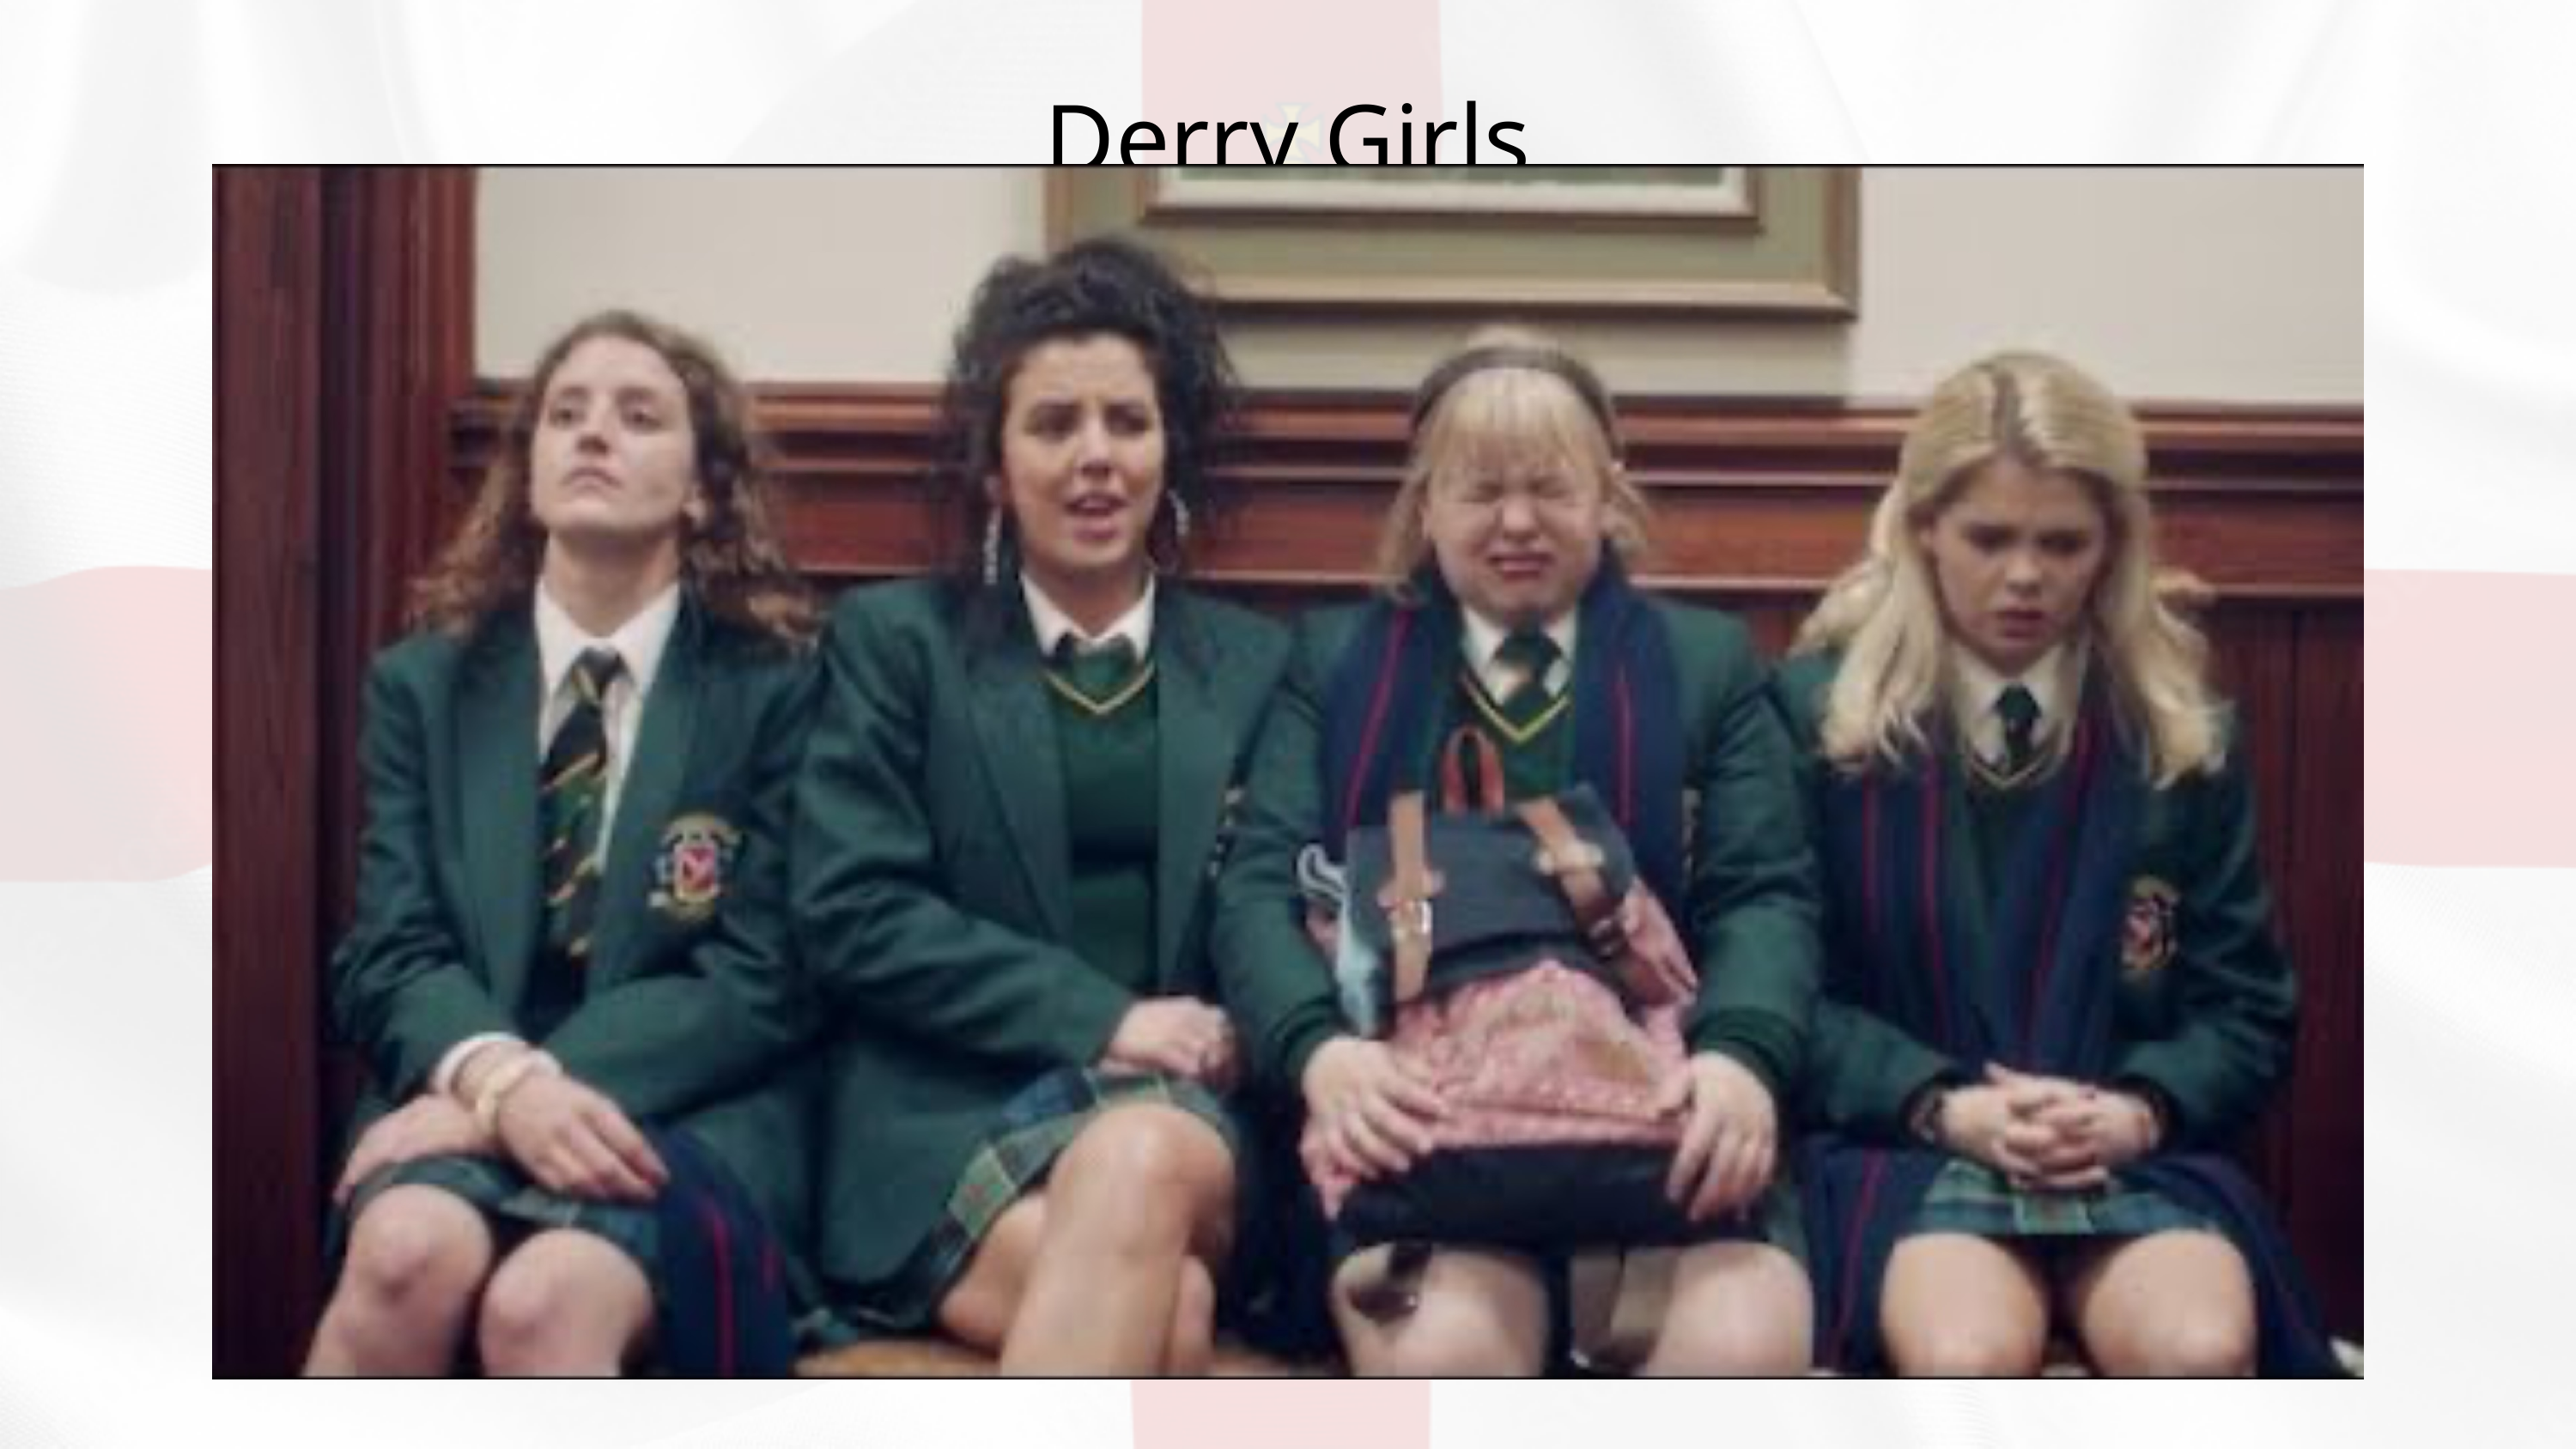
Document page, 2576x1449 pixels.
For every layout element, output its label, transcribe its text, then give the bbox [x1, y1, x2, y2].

text_box [0, 0, 2576, 1449]
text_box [211, 163, 2365, 1380]
text_box Derry Girls [840, 0, 1736, 161]
